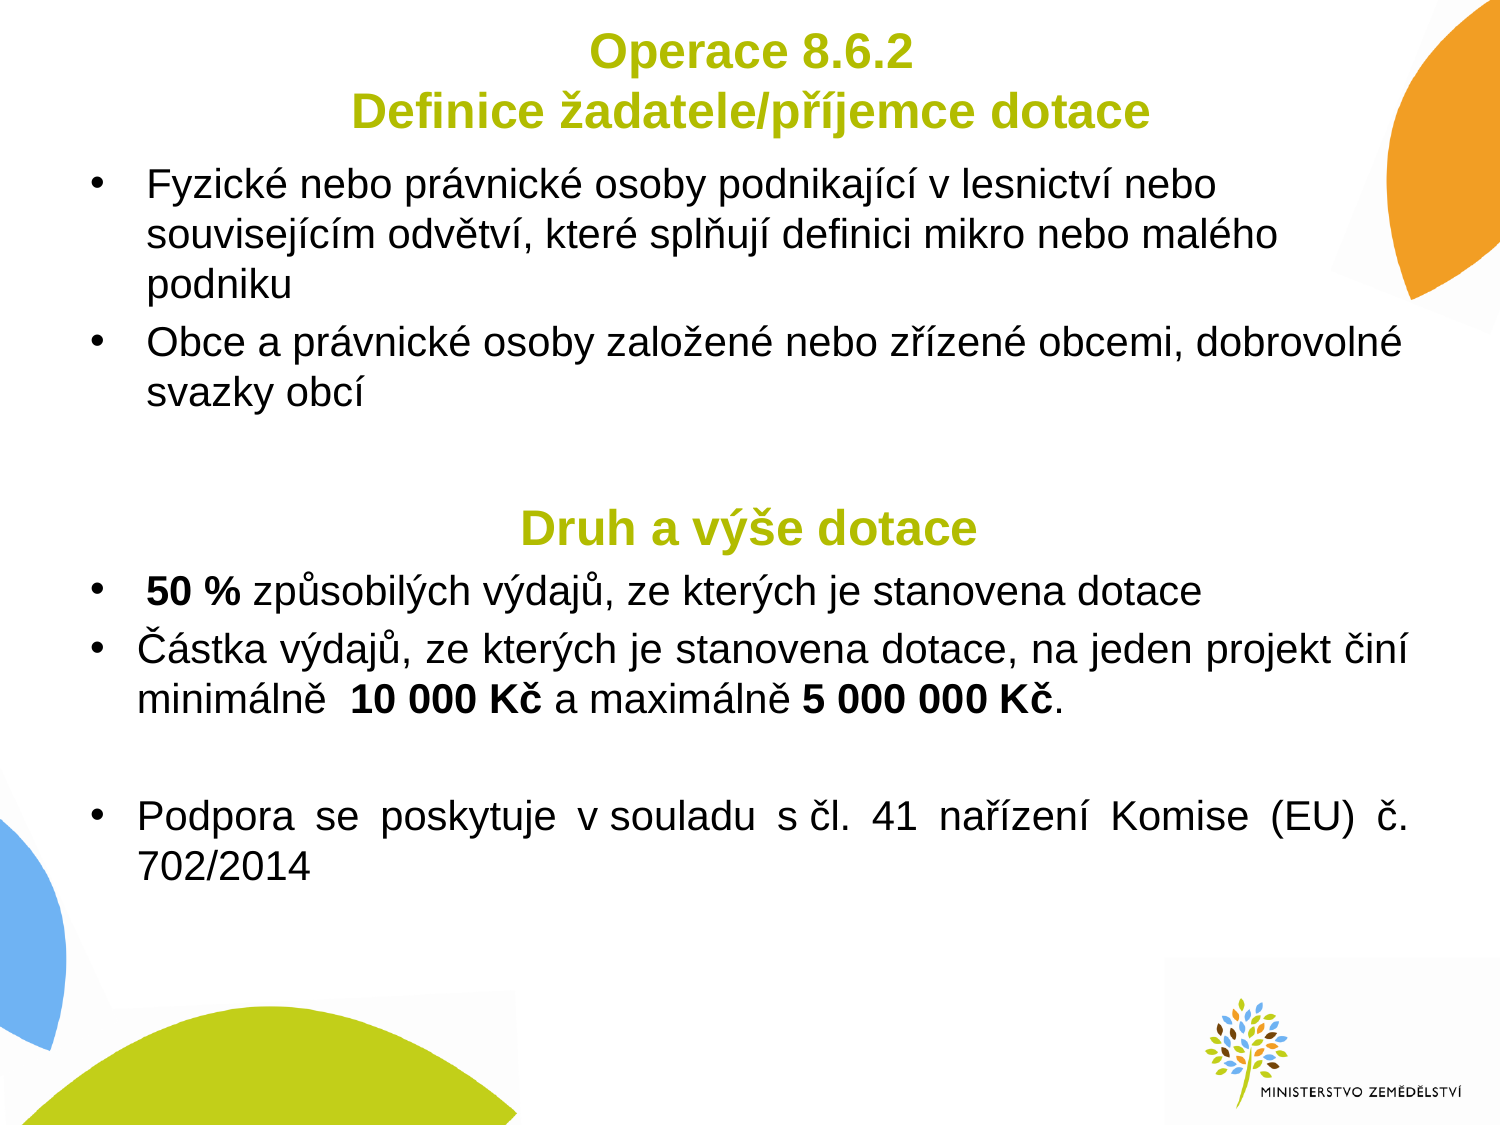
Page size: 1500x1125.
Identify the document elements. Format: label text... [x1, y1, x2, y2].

list Fyzické nebo právnické osoby podnikající v lesnictví nebo souvisejícím odvětví, které splňují definici mikro nebo malého podniku Obce a právnické osoby založené nebo zřízené obcemi, dobrovolné svazky obcí Druh a výše dotace 50 % způsobilých výdajů, ze kterých je stanovena dotace Částka výdajů, ze kterých je stanovena dotace, na jeden projekt činí minimálně 10 000 Kč a maximálně 5 000 000 Kč. Podpora se poskytuje v souladu s čl. 41 nařízení Komise (EU) č. 702/2014 [75, 149, 1425, 1083]
title Operace 8.6.2 Definice žadatele/příjemce dotace [76, 19, 1427, 138]
picture [0, 0, 1500, 1125]
